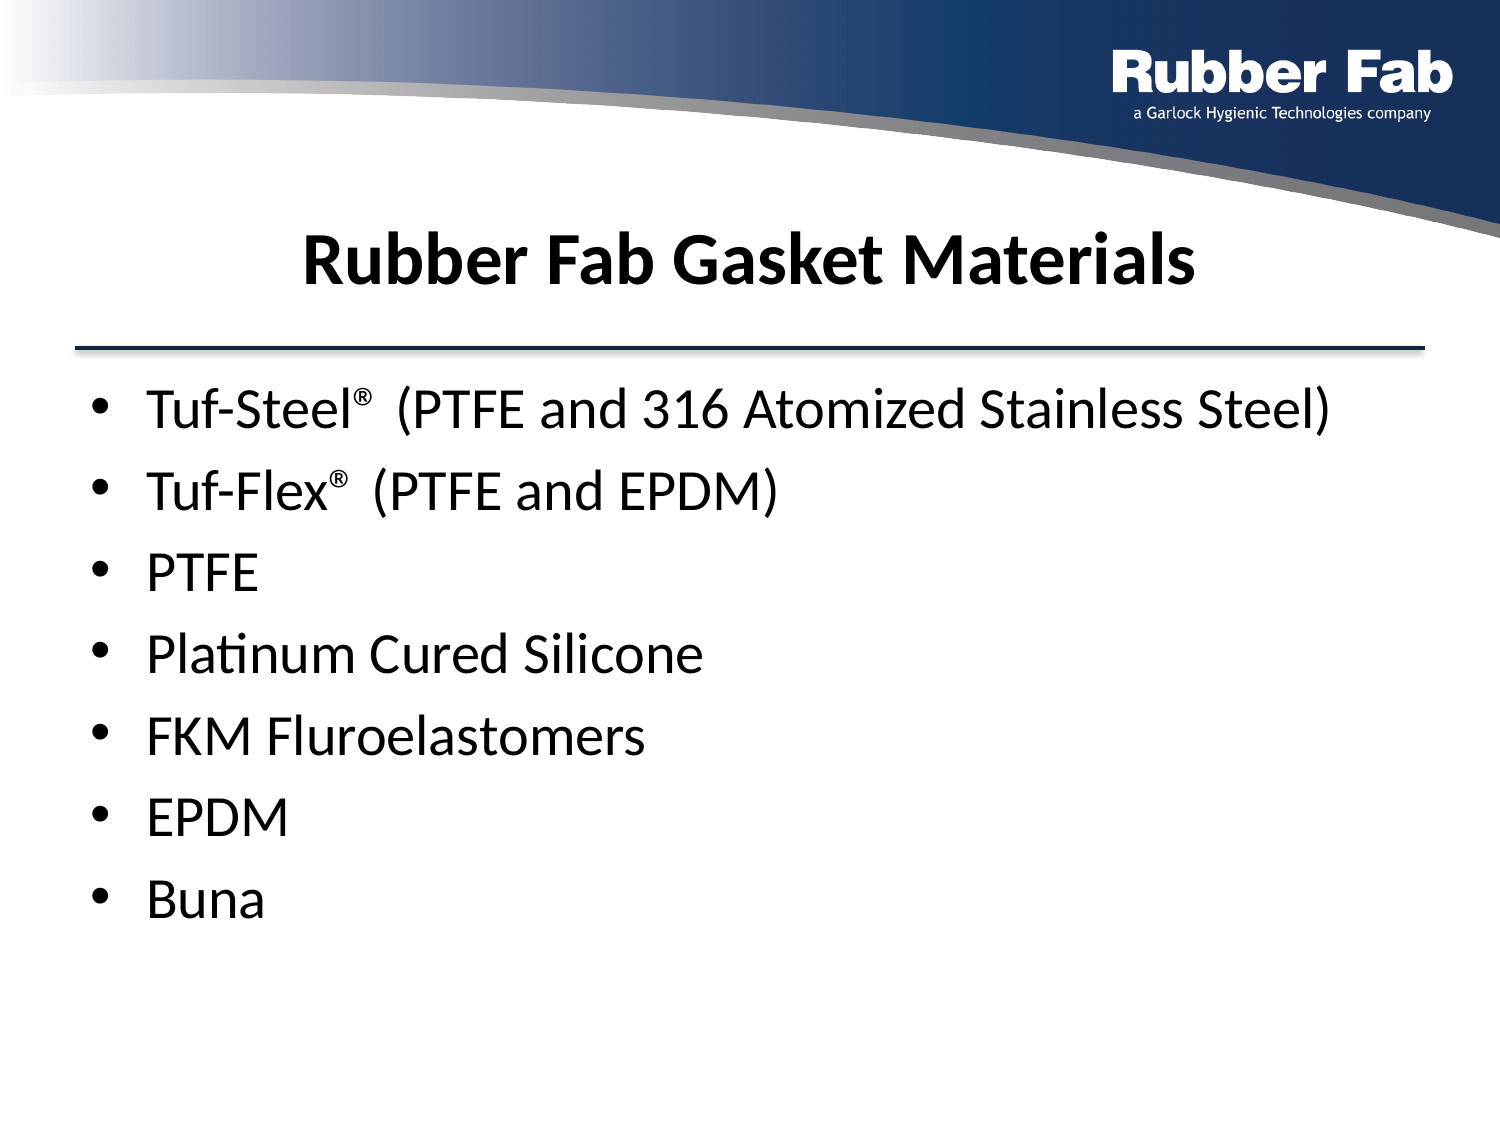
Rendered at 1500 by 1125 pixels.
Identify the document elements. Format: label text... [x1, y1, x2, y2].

picture [0, 0, 1500, 240]
title Rubber Fab Gasket Materials [75, 160, 1425, 349]
list Tuf-Steel® (PTFE and 316 Atomized Stainless Steel) Tuf-Flex® (PTFE and EPDM) PTFE Platinum Cured Silicone FKM Fluroelastomers EPDM Buna [75, 362, 1425, 1005]
